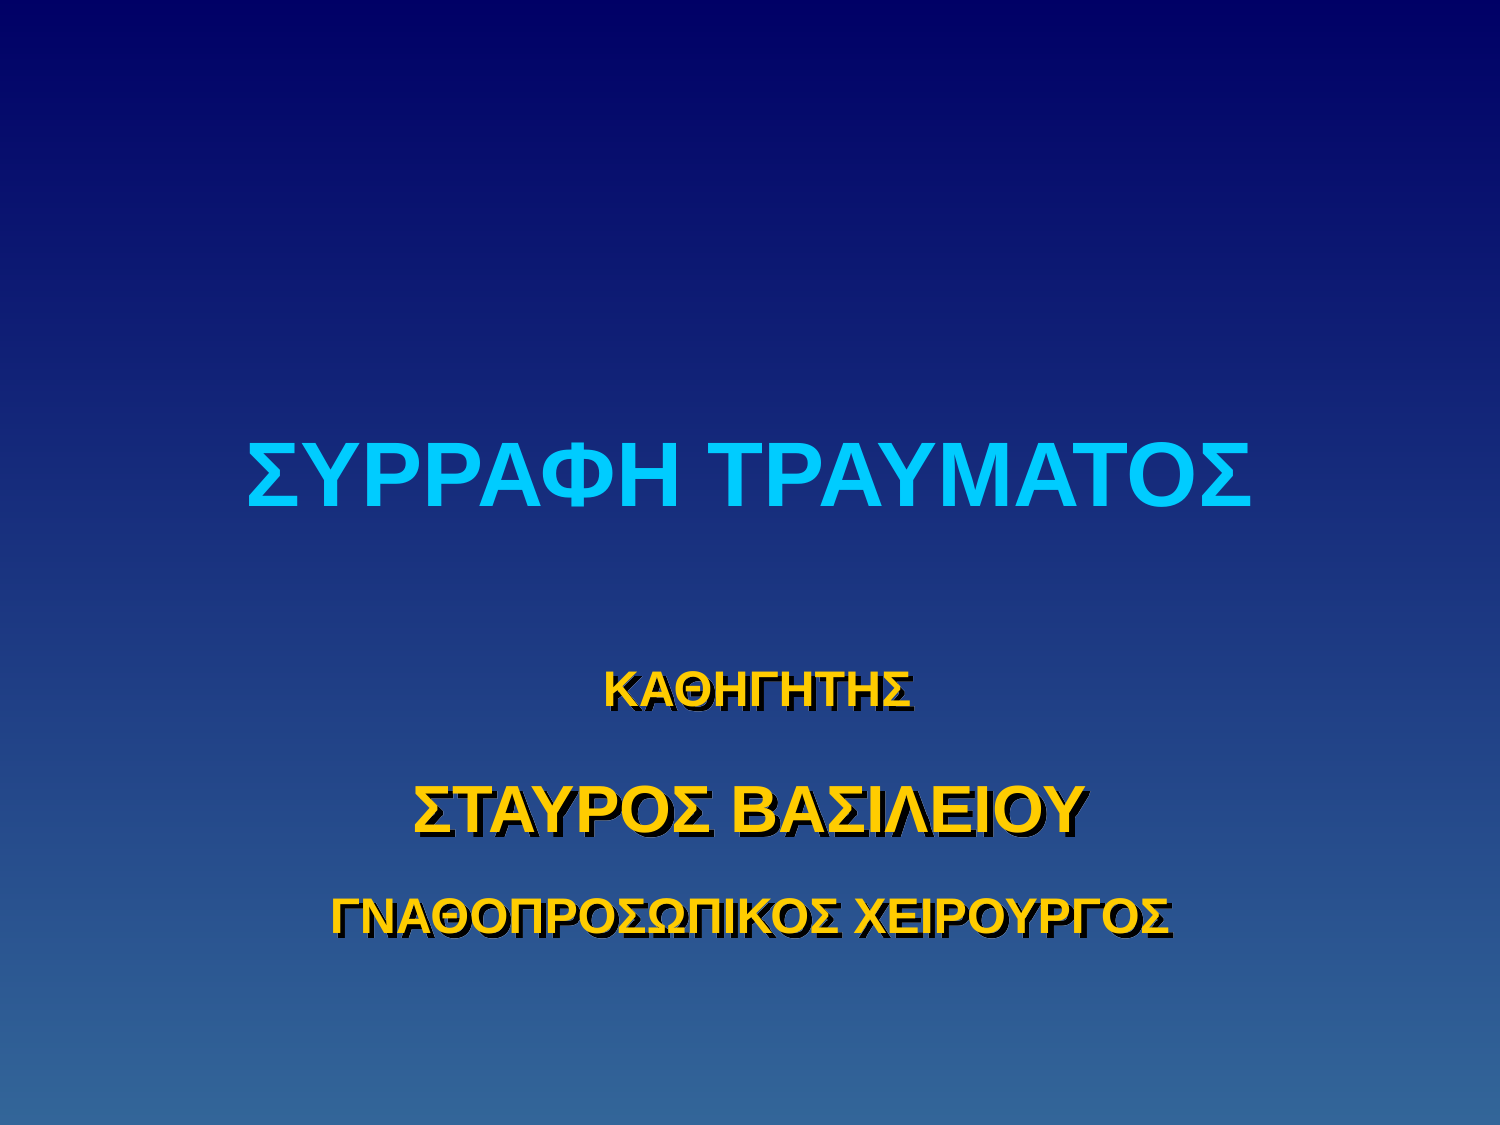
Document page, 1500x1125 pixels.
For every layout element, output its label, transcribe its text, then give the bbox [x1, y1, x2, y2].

title ΣΥΡΡΑΦΗ ΤΡΑΥΜΑΤΟΣ [112, 349, 1388, 591]
text_box ΚΑΘΗΓΗΤΗΣ ΣΤΑΥΡΟΣ ΒΑΣΙΛΕΙΟΥ ΓΝΑΘΟΠΡΟΣΩΠΙΚΟΣ ΧΕΙΡΟΥΡΓΟΣ [0, 637, 1500, 951]
